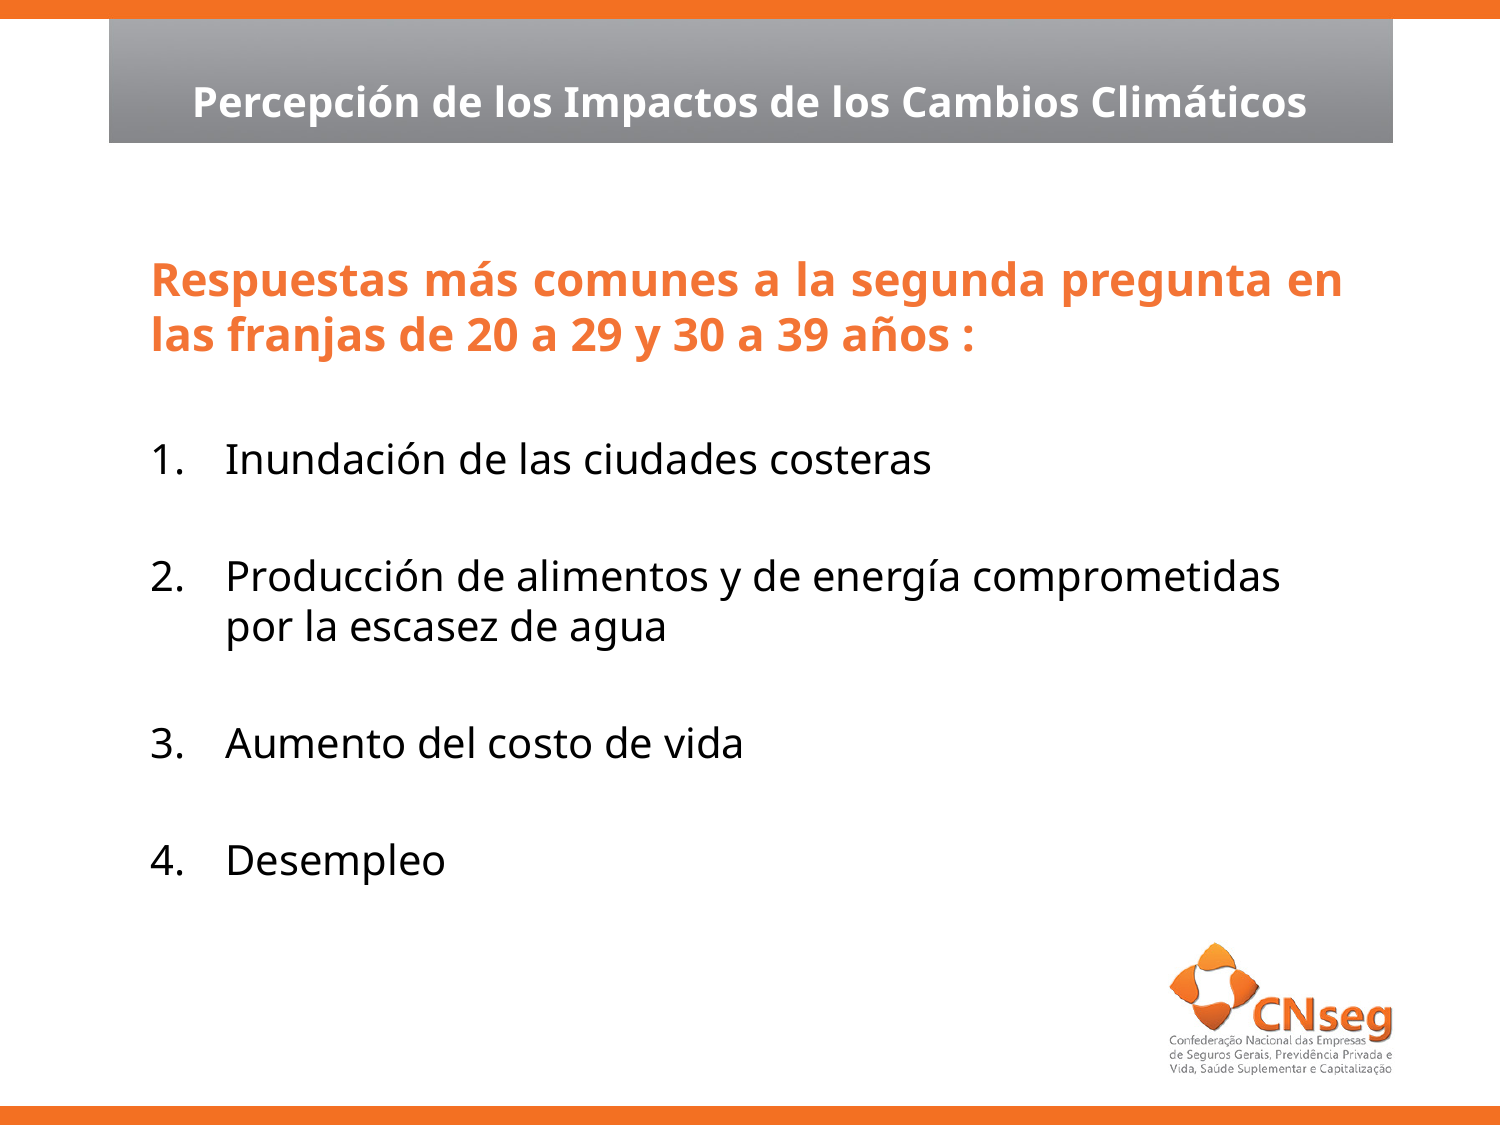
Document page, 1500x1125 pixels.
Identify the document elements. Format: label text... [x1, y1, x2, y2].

text_box Respuestas más comunes a la segunda pregunta en las franjas de 20 a 29 y 30 a 39 años : Inundación de las ciudades costeras Producción de alimentos y de energía comprometidas por la escasez de agua Aumento del costo de vida Desempleo [135, 243, 1360, 929]
text_box Percepción de los Impactos de los Cambios Climáticos [0, 0, 1500, 153]
picture [0, 153, 1500, 1125]
